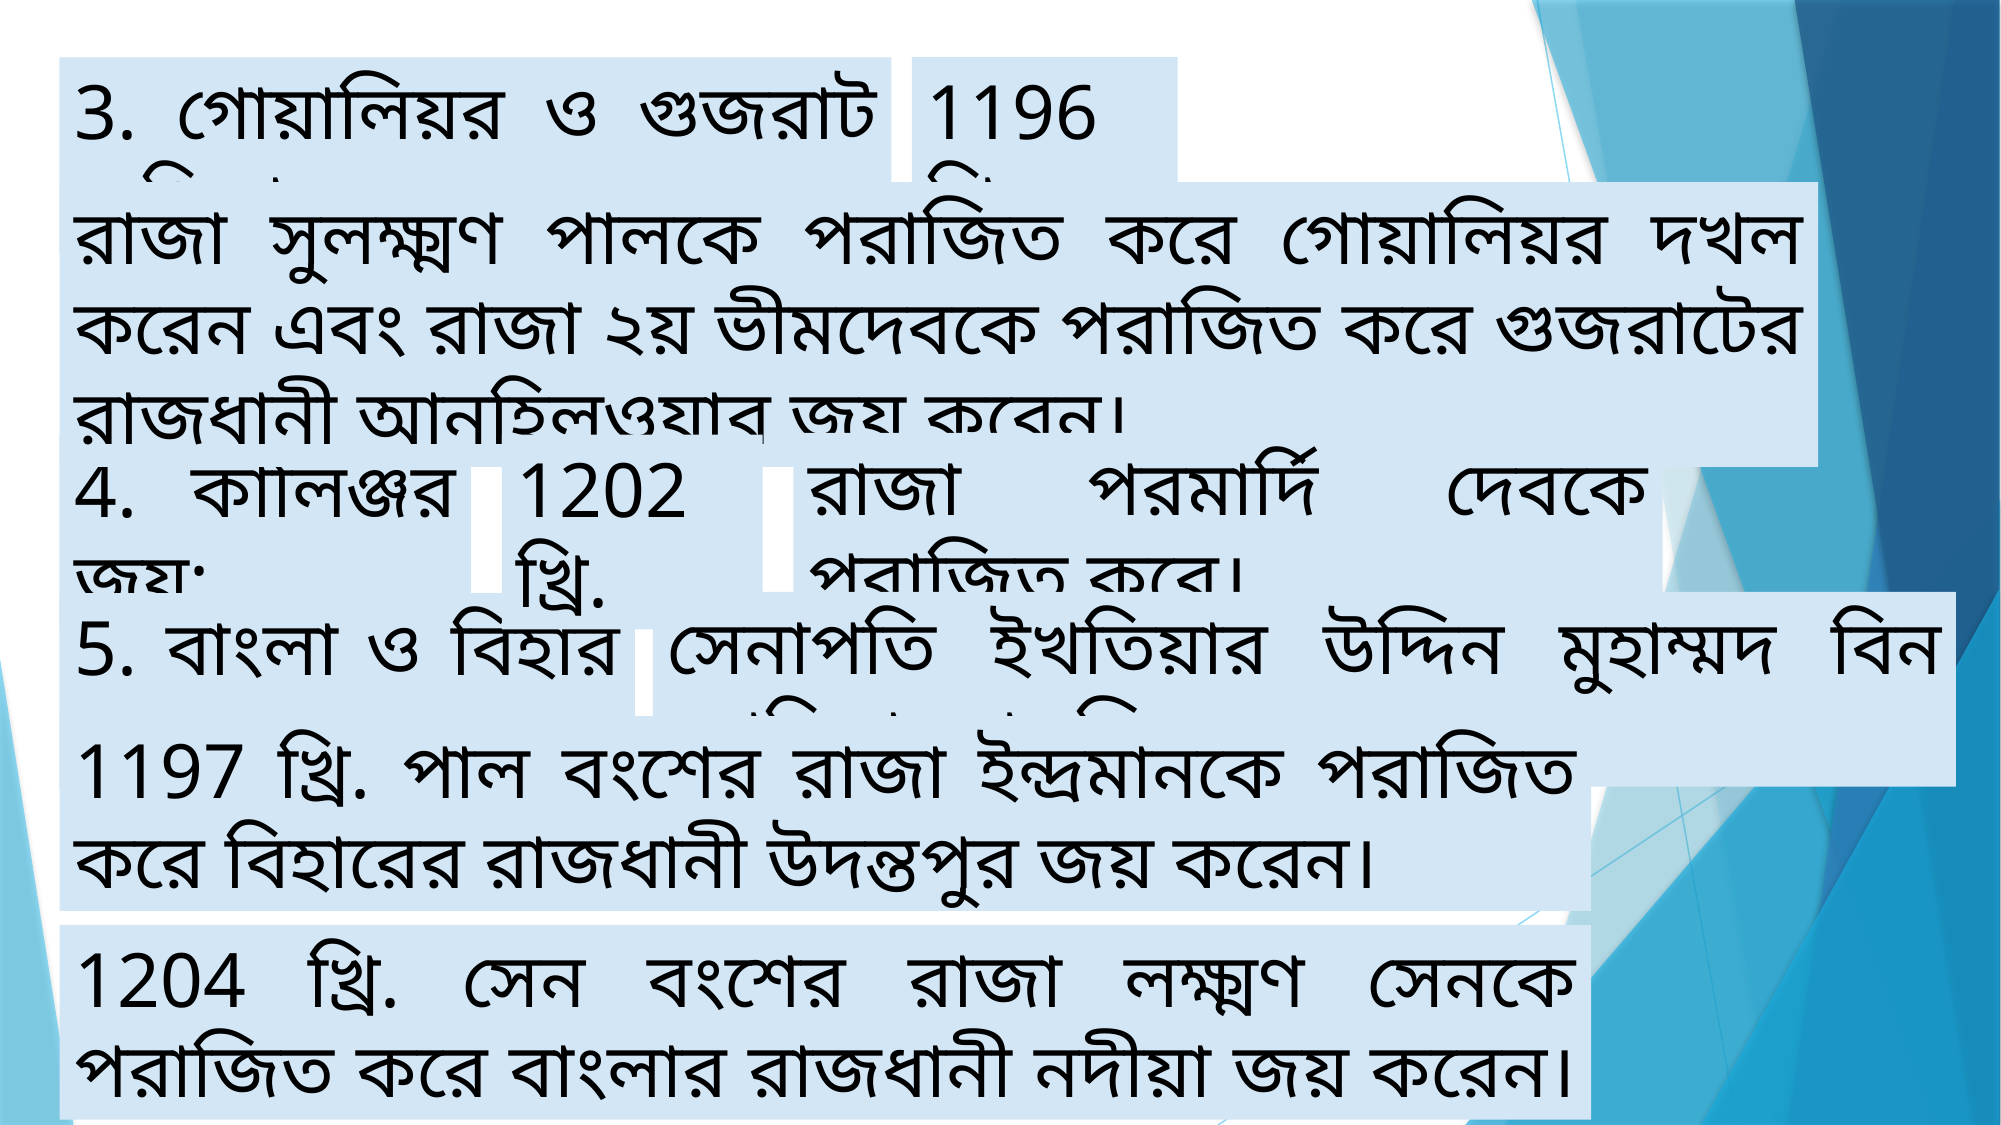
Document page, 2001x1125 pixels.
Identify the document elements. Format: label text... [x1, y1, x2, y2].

text_box 4. কালিঞ্জর জয়: [59, 467, 471, 593]
text_box 5. বাংলা ও বিহার জয়: [59, 593, 635, 716]
text_box রাজা সুলক্ষ্মণ পালকে পরাজিত করে গোয়ালিয়র দখল করেন এবং রাজা ২য় ভীমদেবকে পরাজিত করে গুজরাটের রাজধানী আনহিলওয়ার জয় করেন। [59, 182, 1819, 467]
text_box 1202 খ্রি. [501, 434, 763, 630]
text_box সেনাপতি ইখতিয়ার উদ্দিন মুহাম্মদ বিন বখতিয়ার খলজি [652, 591, 1956, 787]
text_box 3. গোয়ালিয়র ও গুজরাট অধিকার: [59, 57, 892, 182]
text_box 1197 খ্রি. পাল বংশের রাজা ইন্দ্রমানকে পরাজিত করে বিহারের রাজধানী উদন্তপুর জয় করেন। [59, 716, 1592, 911]
text_box রাজা পরমার্দি দেবকে পরাজিত করে। [793, 432, 1663, 591]
text_box 1204 খ্রি. সেন বংশের রাজা লক্ষ্মণ সেনকে পরাজিত করে বাংলার রাজধানী নদীয়া জয় করেন। [59, 924, 1592, 1120]
text_box 1196 খ্রি. [911, 57, 1178, 182]
